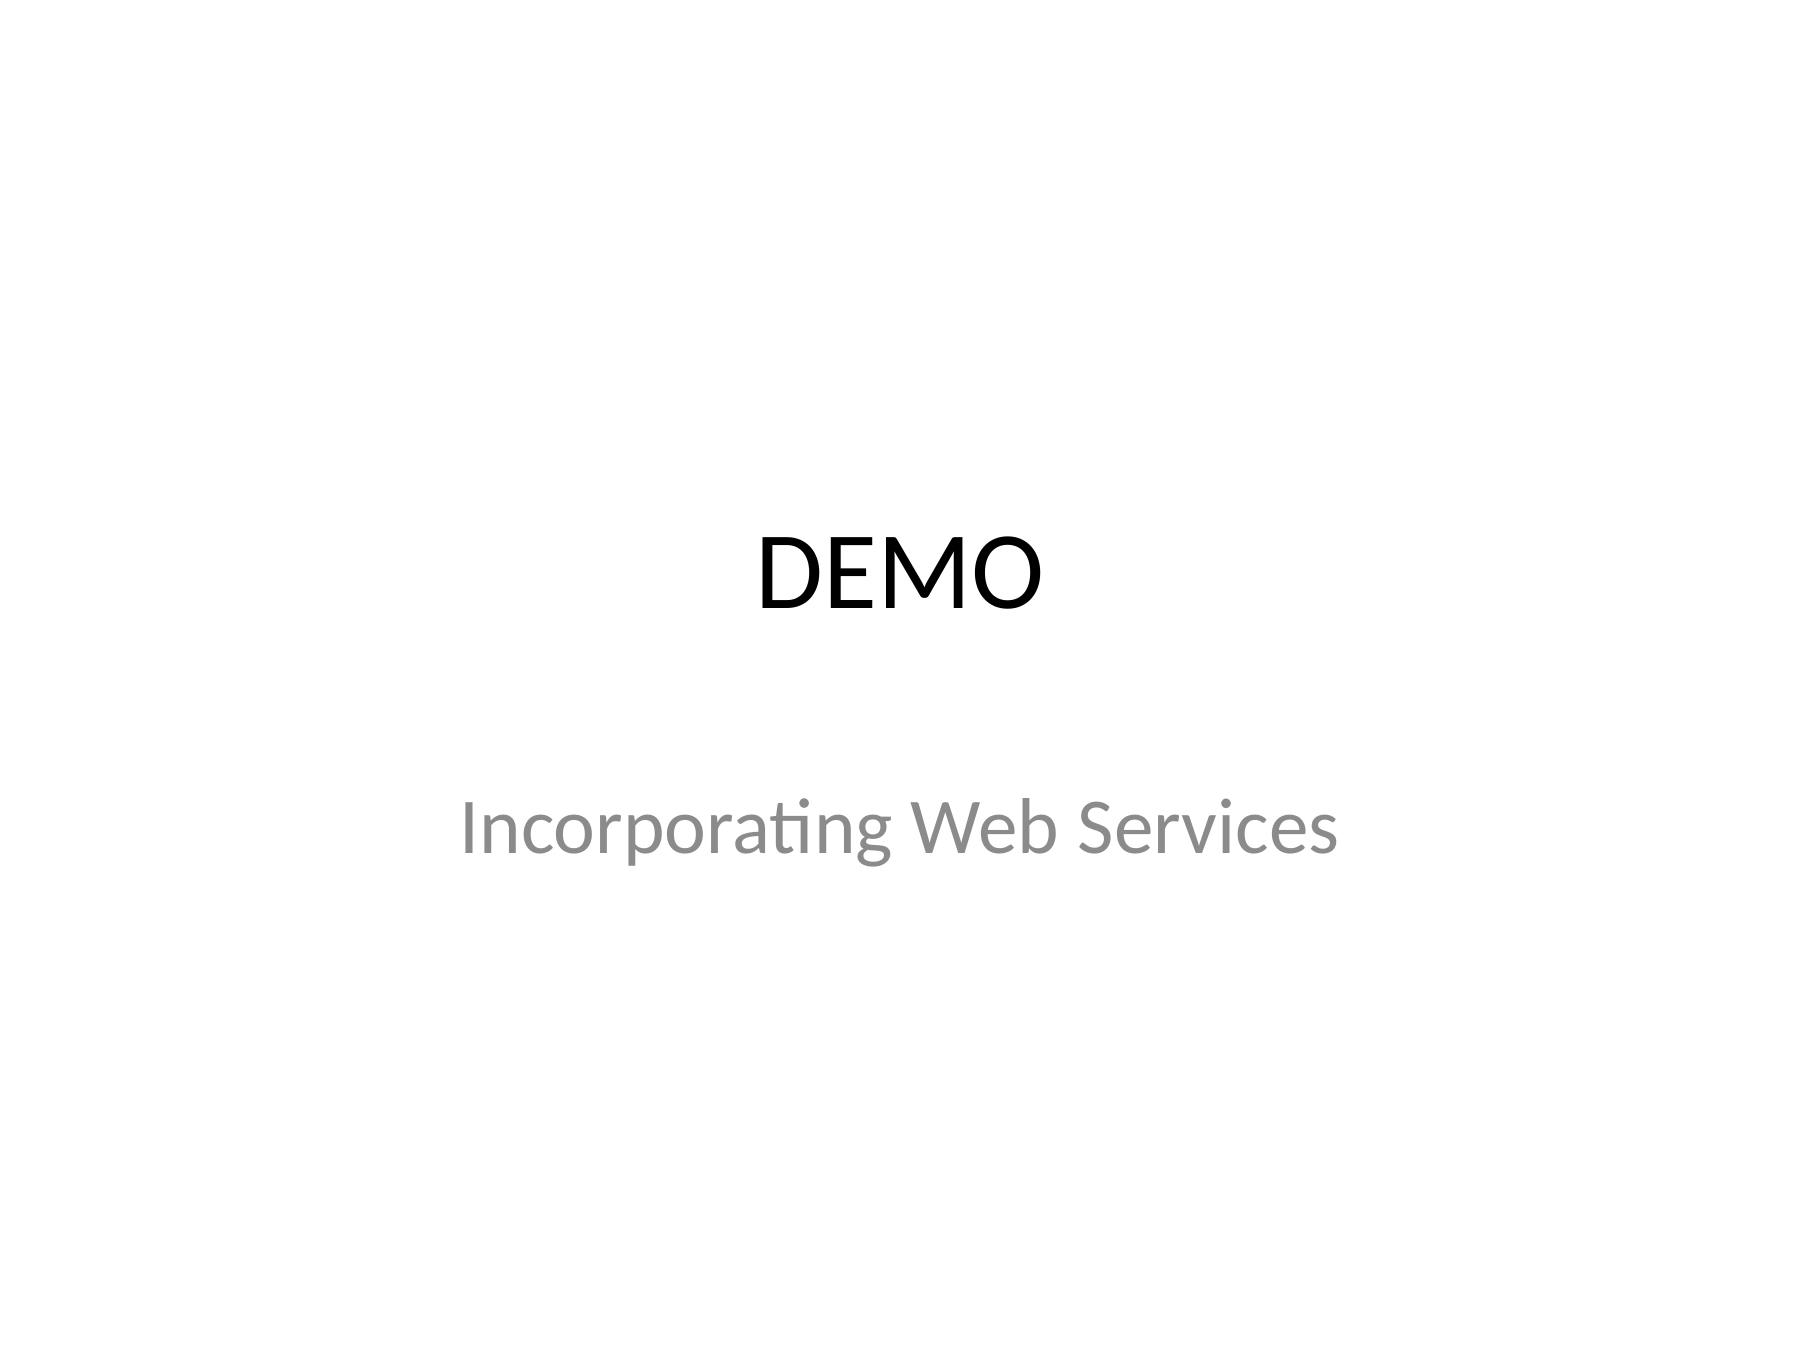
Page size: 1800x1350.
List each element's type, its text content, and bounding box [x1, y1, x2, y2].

title DEMO [135, 419, 1665, 709]
subtitle Incorporating Web Services [270, 764, 1530, 1110]
